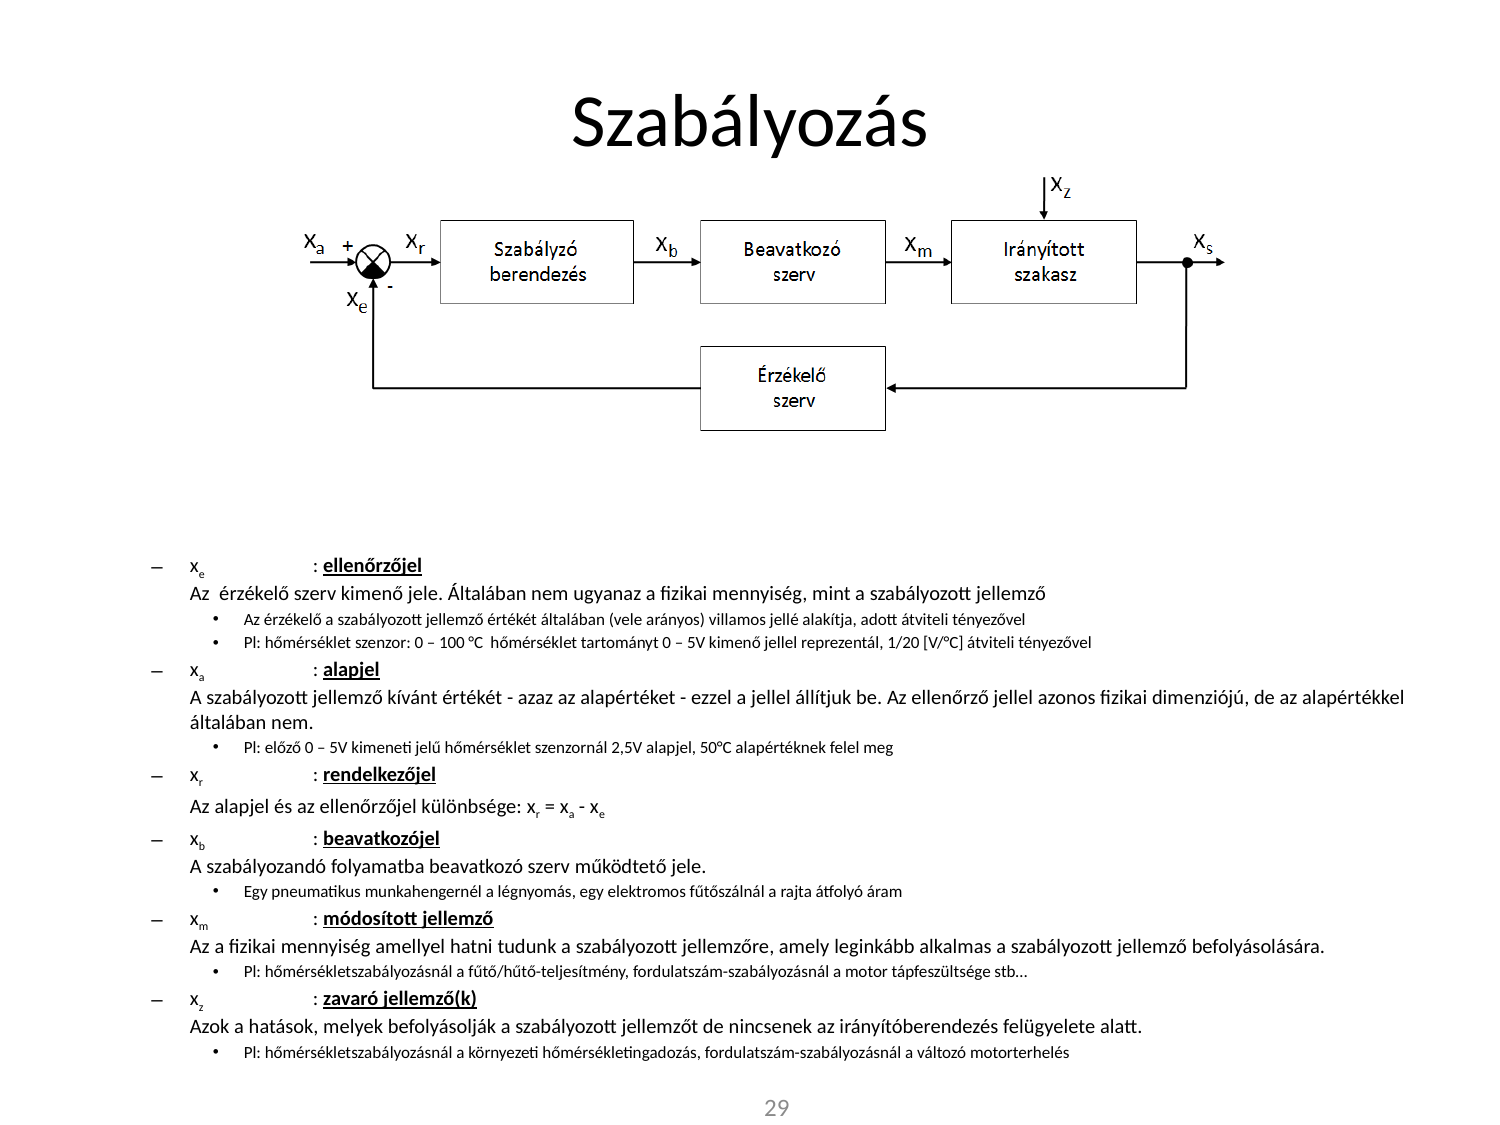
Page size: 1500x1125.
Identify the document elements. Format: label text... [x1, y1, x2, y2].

list xe : ellenőrzőjel Az érzékelő szerv kimenő jele. Általában nem ugyanaz a fizikai mennyiség, mint a szabályozott jellemző Az érzékelő a szabályozott jellemző értékét általában (vele arányos) villamos jellé alakítja, adott átviteli tényezővel Pl: hőmérséklet szenzor: 0 – 100 °C hőmérséklet tartományt 0 – 5V kimenő jellel reprezentál, 1/20 [V/°C] átviteli tényezővel xa : alapjel A szabályozott jellemző kívánt értékét - azaz az alapértéket - ezzel a jellel állítjuk be. Az ellenőrző jellel azonos fizikai dimenziójú, de az alapértékkel általában nem. Pl: előző 0 – 5V kimeneti jelű hőmérséklet szenzornál 2,5V alapjel, 50°C alapértéknek felel meg xr : rendelkezőjel Az alapjel és az ellenőrzőjel különbsége: xr = xa - xe xb : beavatkozójel A szabályozandó folyamatba beavatkozó szerv működtető jele. Egy pneumatikus munkahengernél a légnyomás, egy elektromos fűtőszálnál a rajta átfolyó áram xm : módosított jellemző Az a fizikai mennyiség amellyel hatni tudunk a szabályozott jellemzőre, amely leginkább alkalmas a szabályozott jellemző befolyásolására. Pl: hőmérsékletszabályozásnál a fűtő/hűtő-teljesítmény, fordulatszám-szabályozásnál a motor tápfeszültsége stb… xz : zavaró jellemző(k) Azok a hatások, melyek befolyásolják a szabályozott jellemzőt de nincsenek az irányítóberendezés felügyelete alatt. Pl: hőmérsékletszabályozásnál a környezeti hőmérsékletingadozás, fordulatszám-szabályozásnál a változó motorterhelés [74, 198, 1426, 1079]
slide_number 29 [714, 1088, 839, 1125]
picture [292, 163, 1245, 458]
title Szabályozás [74, 44, 1426, 188]
